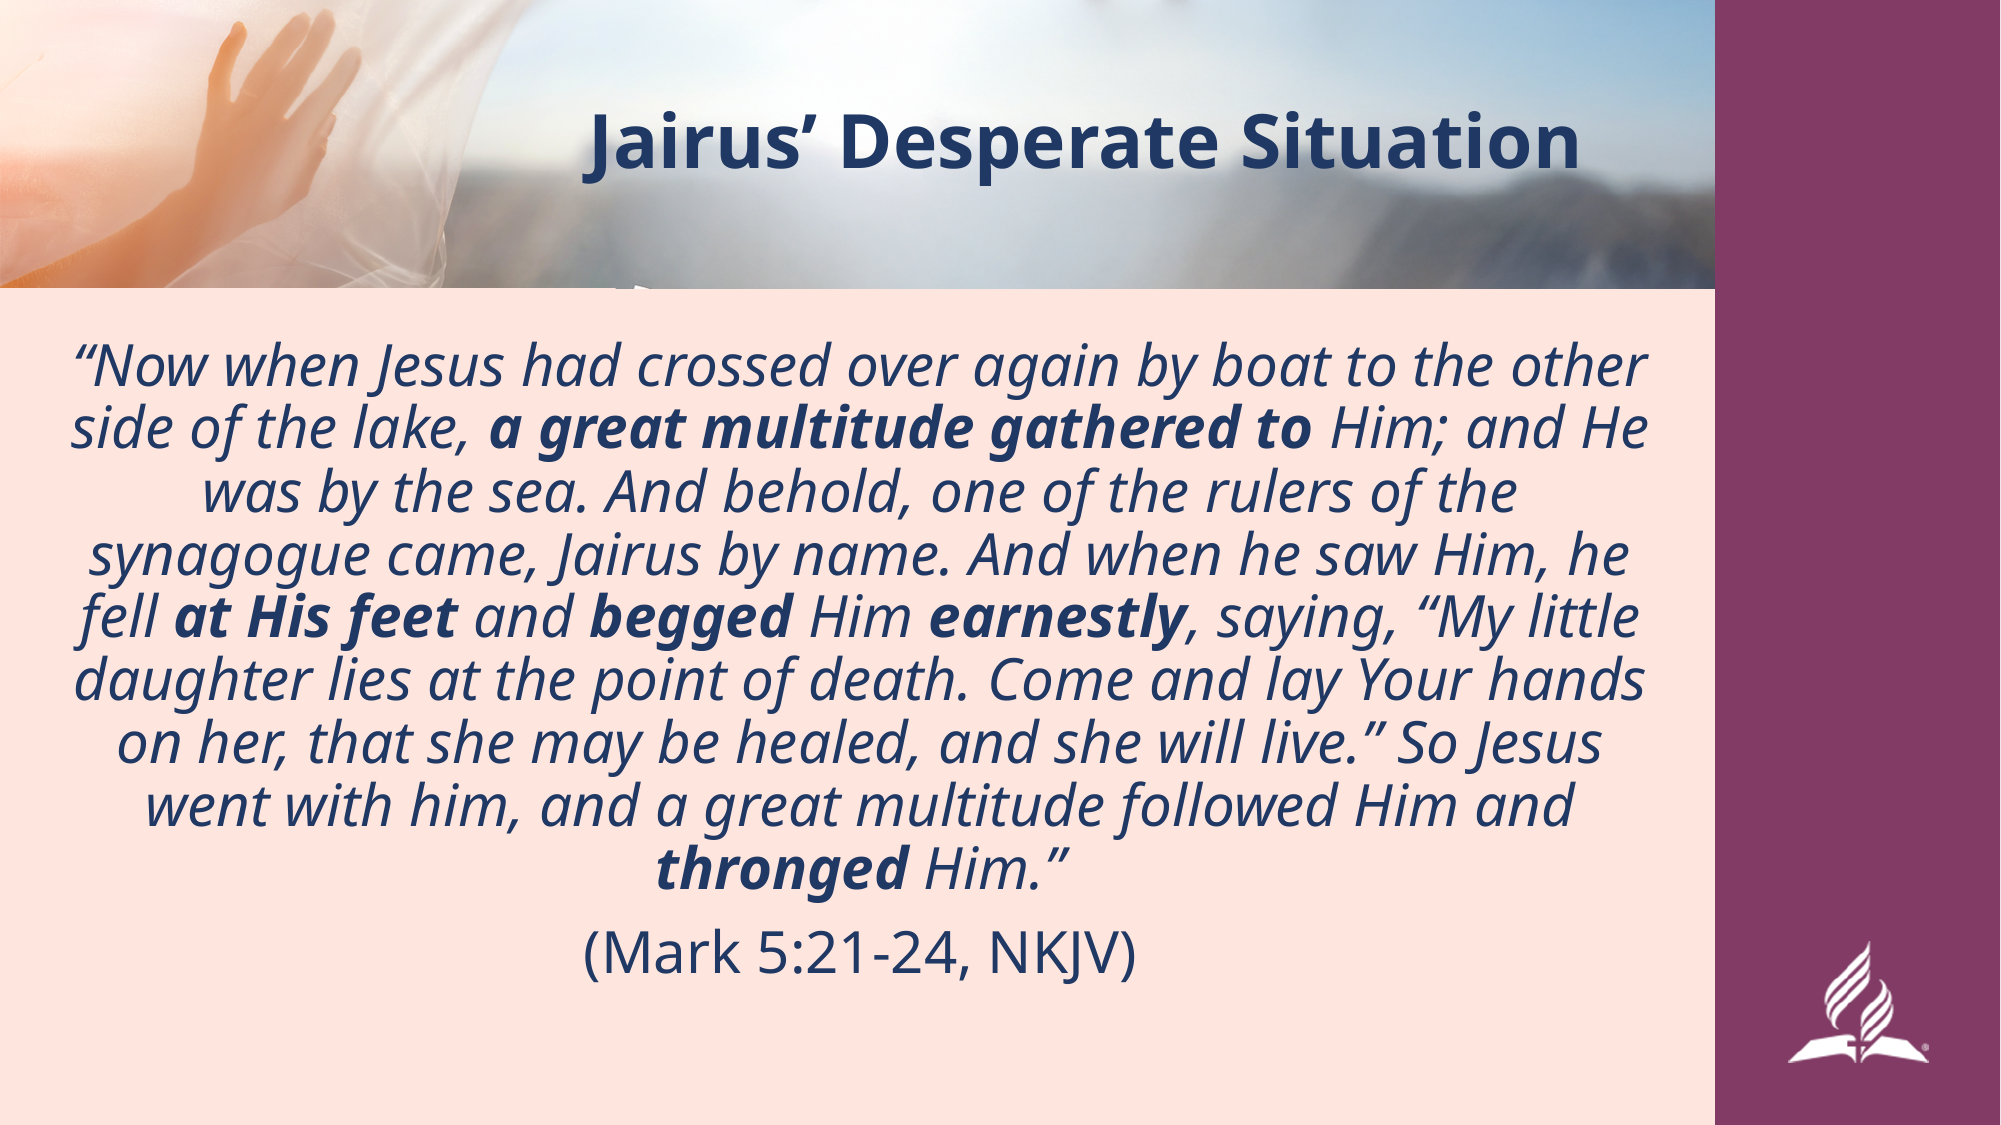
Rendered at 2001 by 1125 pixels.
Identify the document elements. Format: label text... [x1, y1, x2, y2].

title Jairus’ Desperate Situation [493, 35, 1678, 254]
picture [0, 0, 2001, 1125]
list “Now when Jesus had crossed over again by boat to the other side of the lake, a great multitude gathered to Him; and He was by the sea. And behold, one of the rulers of the synagogue came, Jairus by name. And when he saw Him, he fell at His feet and begged Him earnestly, saying, “My little daughter lies at the point of death. Come and lay Your hands on her, that she may be healed, and she will live.” So Jesus went with him, and a great multitude followed Him and thronged Him.” (Mark 5:21-24, NKJV) [43, 328, 1678, 1043]
